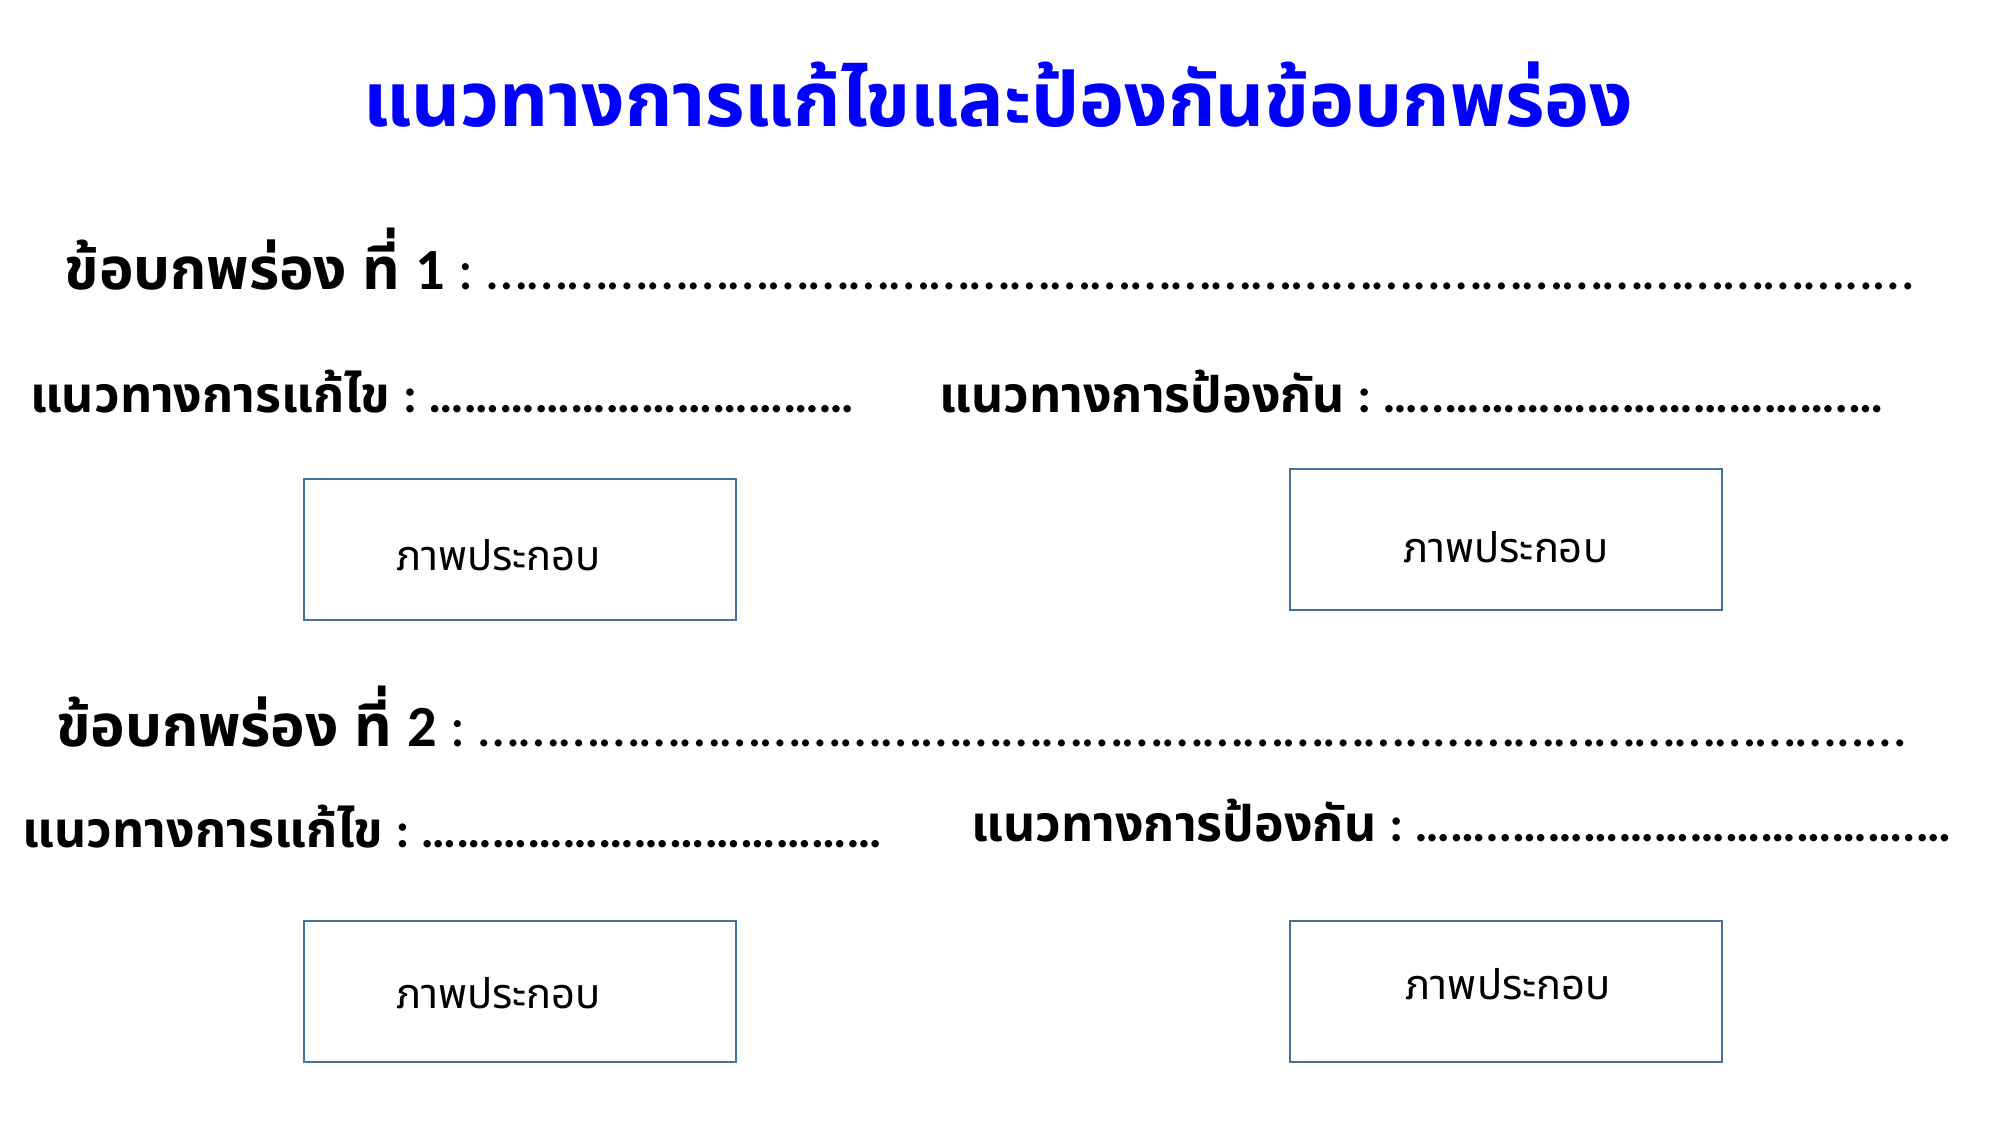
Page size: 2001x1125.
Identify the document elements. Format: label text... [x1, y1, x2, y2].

text_box แนวทางการป้องกัน : ……..…………………………….… [956, 784, 1966, 859]
text_box ภาพประกอบ [1391, 950, 1626, 1016]
text_box xรรร [1289, 920, 1723, 1063]
text_box [1289, 468, 1723, 611]
text_box xรรร [303, 478, 737, 621]
text_box ภาพประกอบ [381, 521, 616, 587]
title แนวทางการแก้ไขและป้องกันข้อบกพร่อง [331, 25, 1666, 178]
text_box ข้อบกพร่อง ที่ 2 : ……………………………………………………………..…………………………..… [41, 680, 1957, 766]
text_box แนวทางการแก้ไข : ……………………………… [15, 355, 869, 431]
text_box แนวทางการป้องกัน : …..…………………………….… [908, 355, 1915, 431]
text_box ข้อบกพร่อง ที่ 1 : ……………………………………………………………..…………………………..… [49, 223, 1965, 309]
text_box แนวทางการแก้ไข : ………………………………… [7, 790, 897, 865]
text_box ภาพประกอบ [1388, 513, 1623, 579]
text_box xรรร [303, 920, 737, 1063]
text_box ภาพประกอบ [381, 959, 616, 1025]
